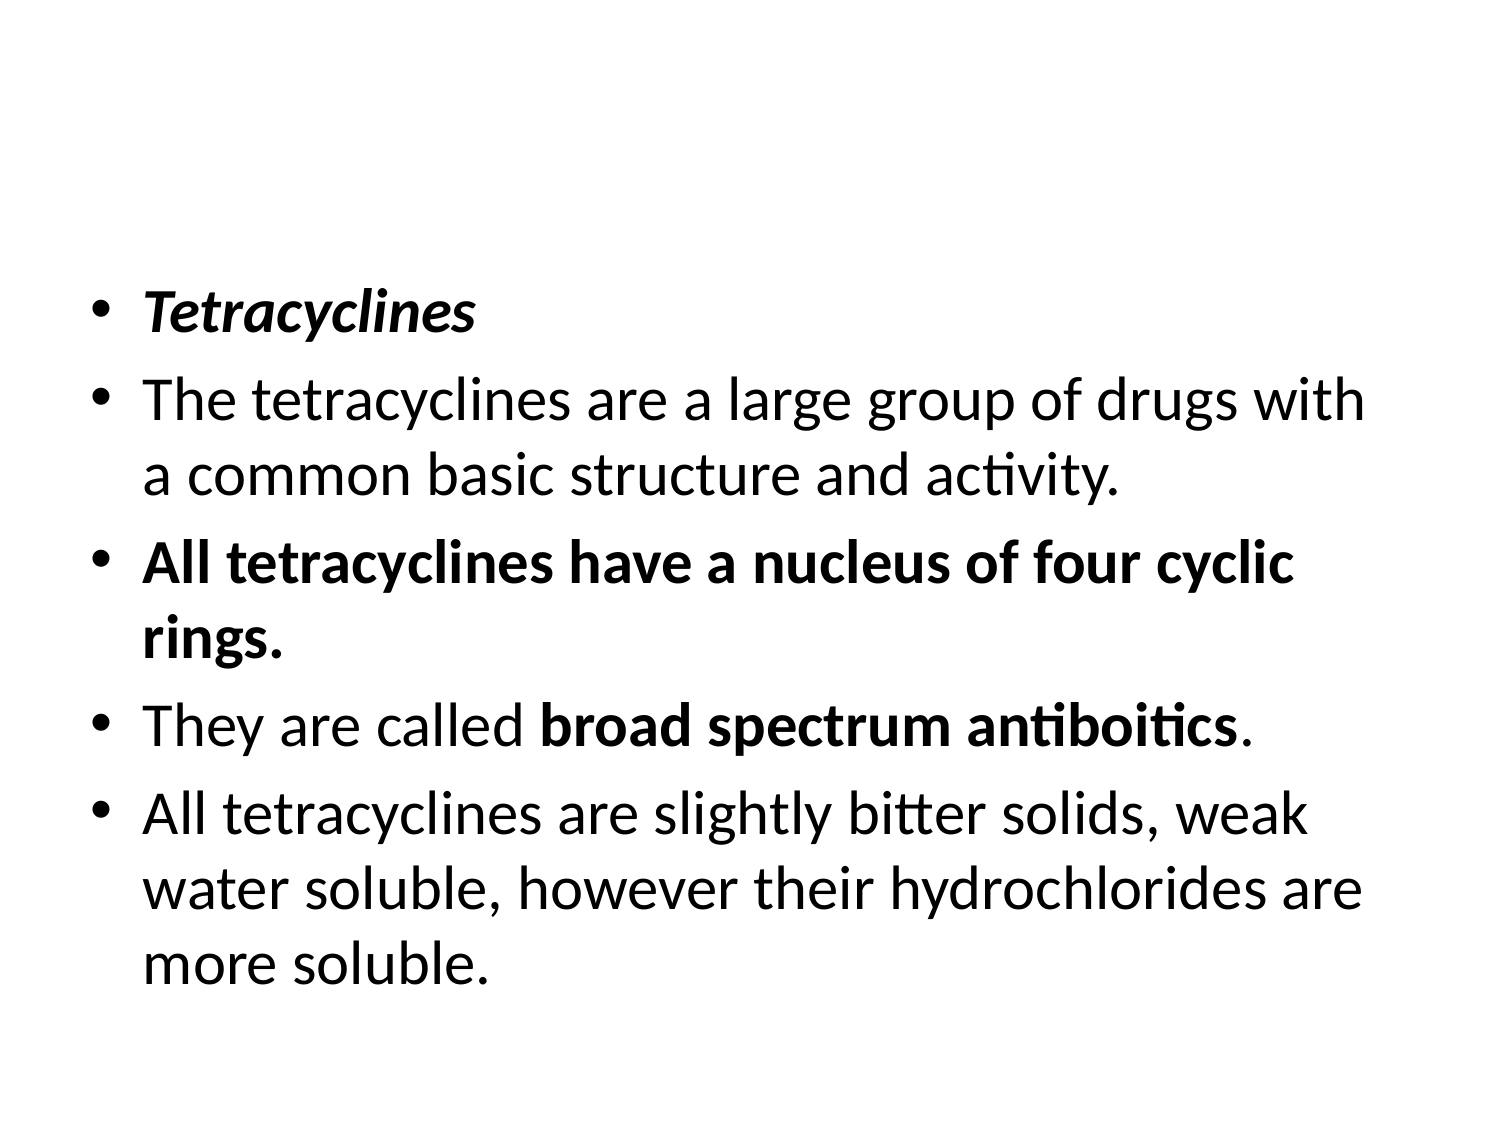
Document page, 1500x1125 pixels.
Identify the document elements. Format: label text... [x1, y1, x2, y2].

list Tetracyclines The tetracyclines are a large group of drugs with a common basic structure and activity. All tetracyclines have a nucleus of four cyclic rings. They are called broad spectrum antiboitics. All tetracyclines are slightly bitter solids, weak water soluble, however their hydrochlorides are more soluble. [75, 262, 1425, 1005]
